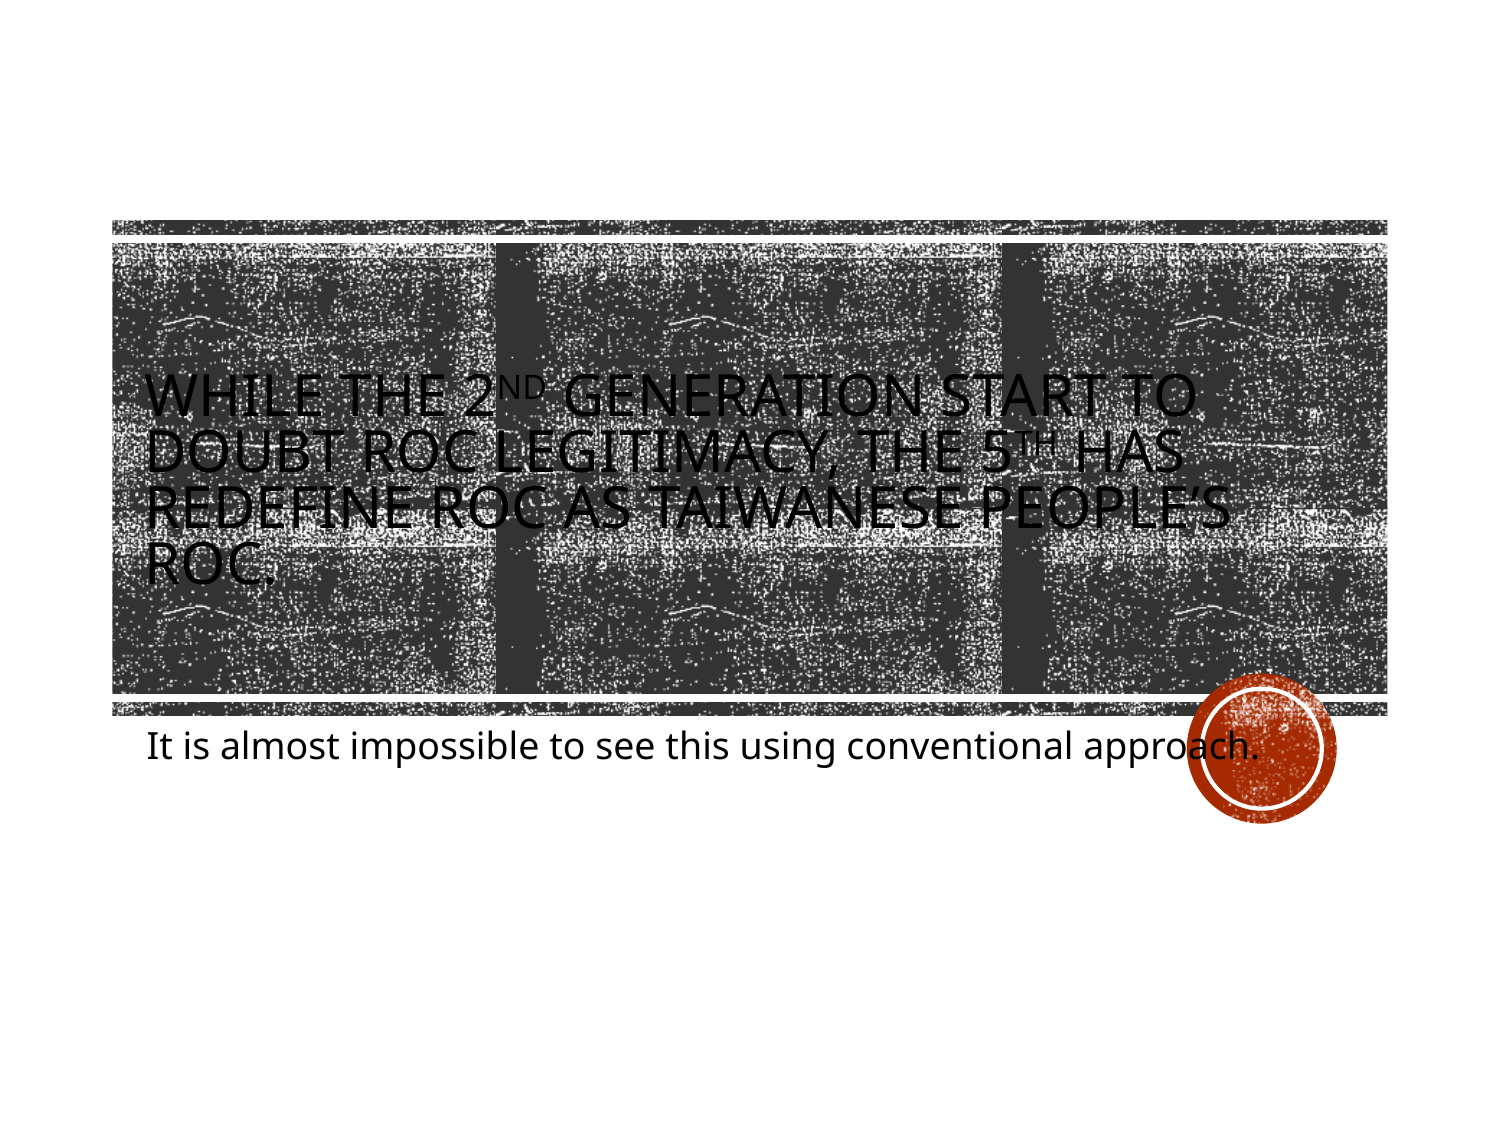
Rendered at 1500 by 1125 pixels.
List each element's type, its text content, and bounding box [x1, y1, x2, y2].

title While the 2nd generation start to doubt Roc legitimacy, the 5th has Redefine roc as Taiwanese people’s roc. [129, 364, 1375, 604]
subtitle It is almost impossible to see this using conventional approach. [131, 720, 1311, 896]
